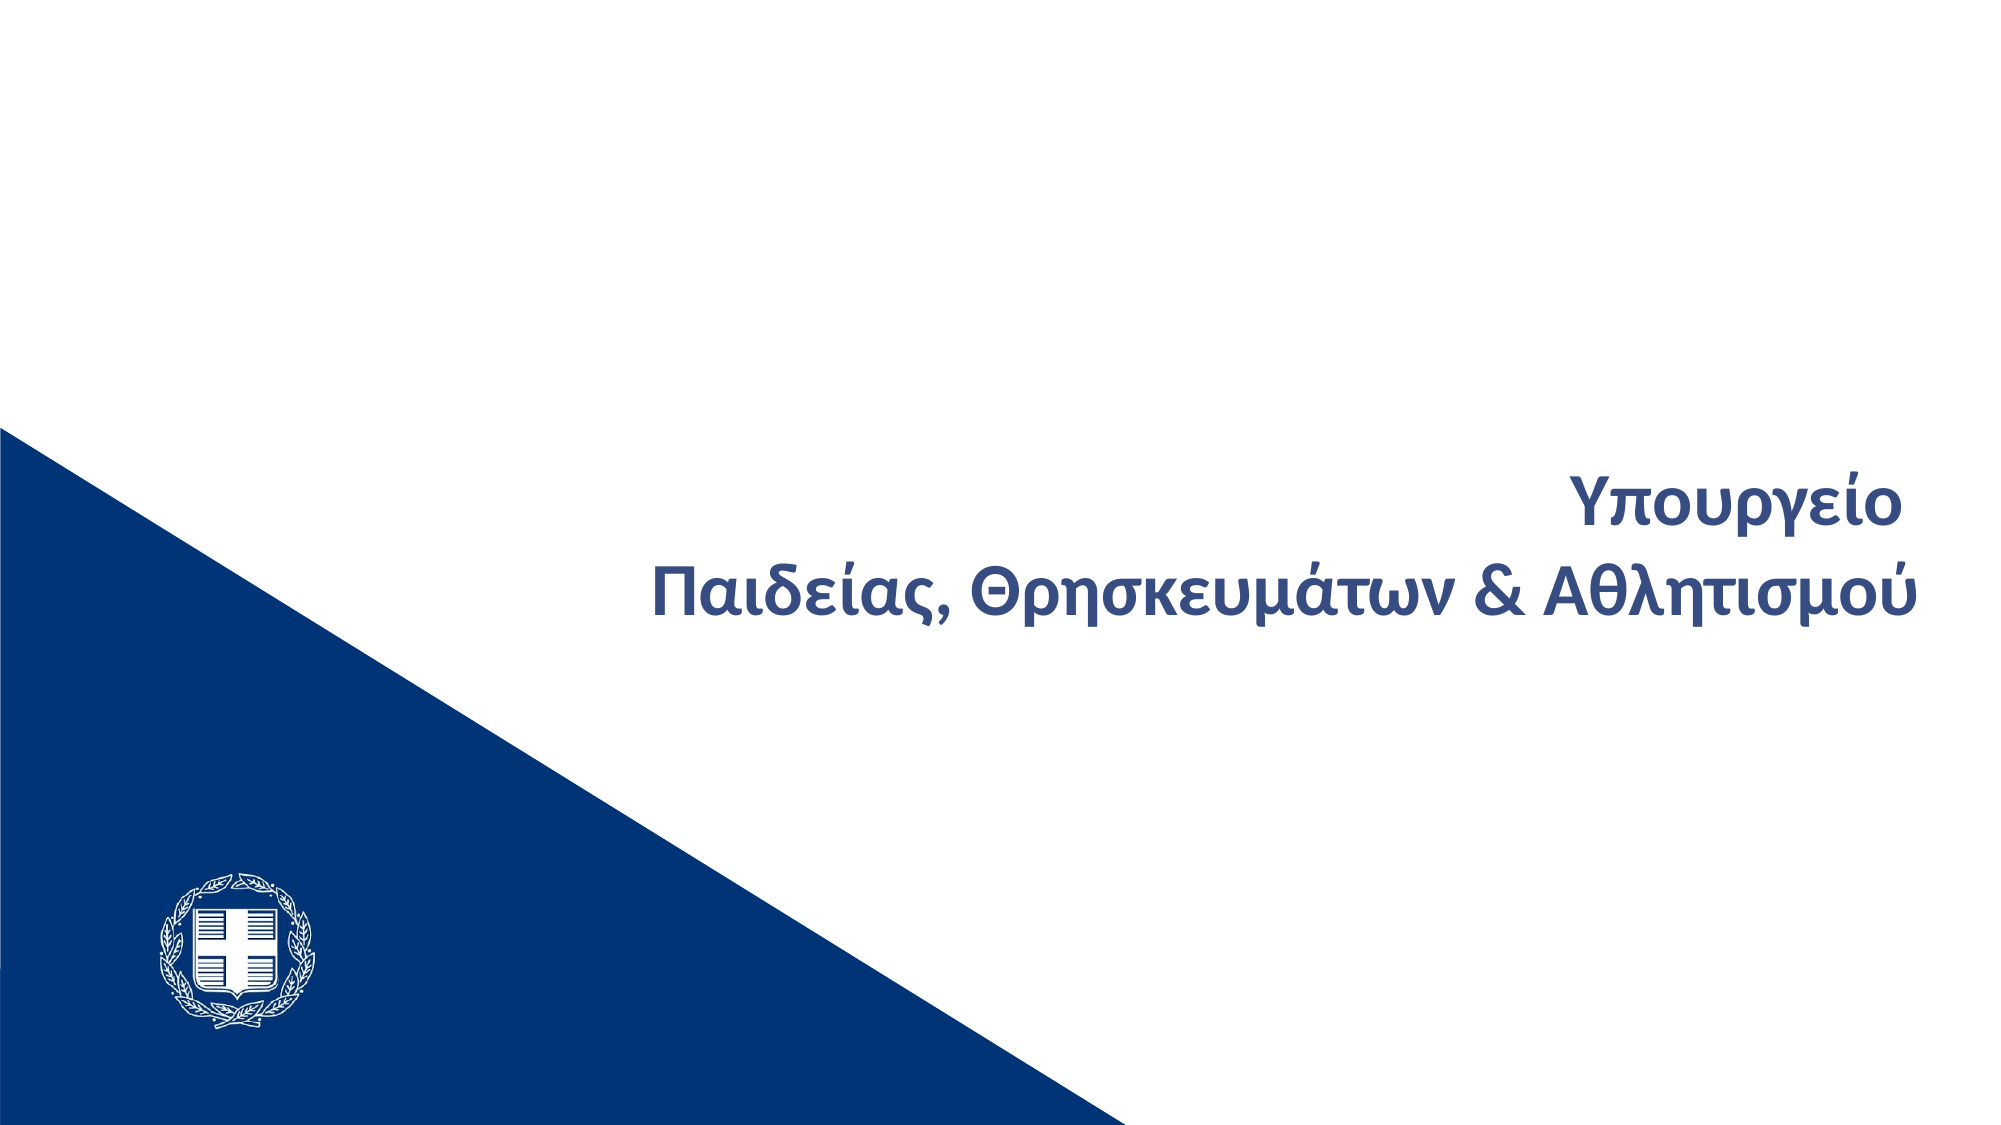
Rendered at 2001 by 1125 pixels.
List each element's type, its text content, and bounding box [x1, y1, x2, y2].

picture [142, 857, 333, 1051]
text_box Υπουργείο Παιδείας, Θρησκευμάτων & Αθλητισμού [208, 443, 1936, 639]
